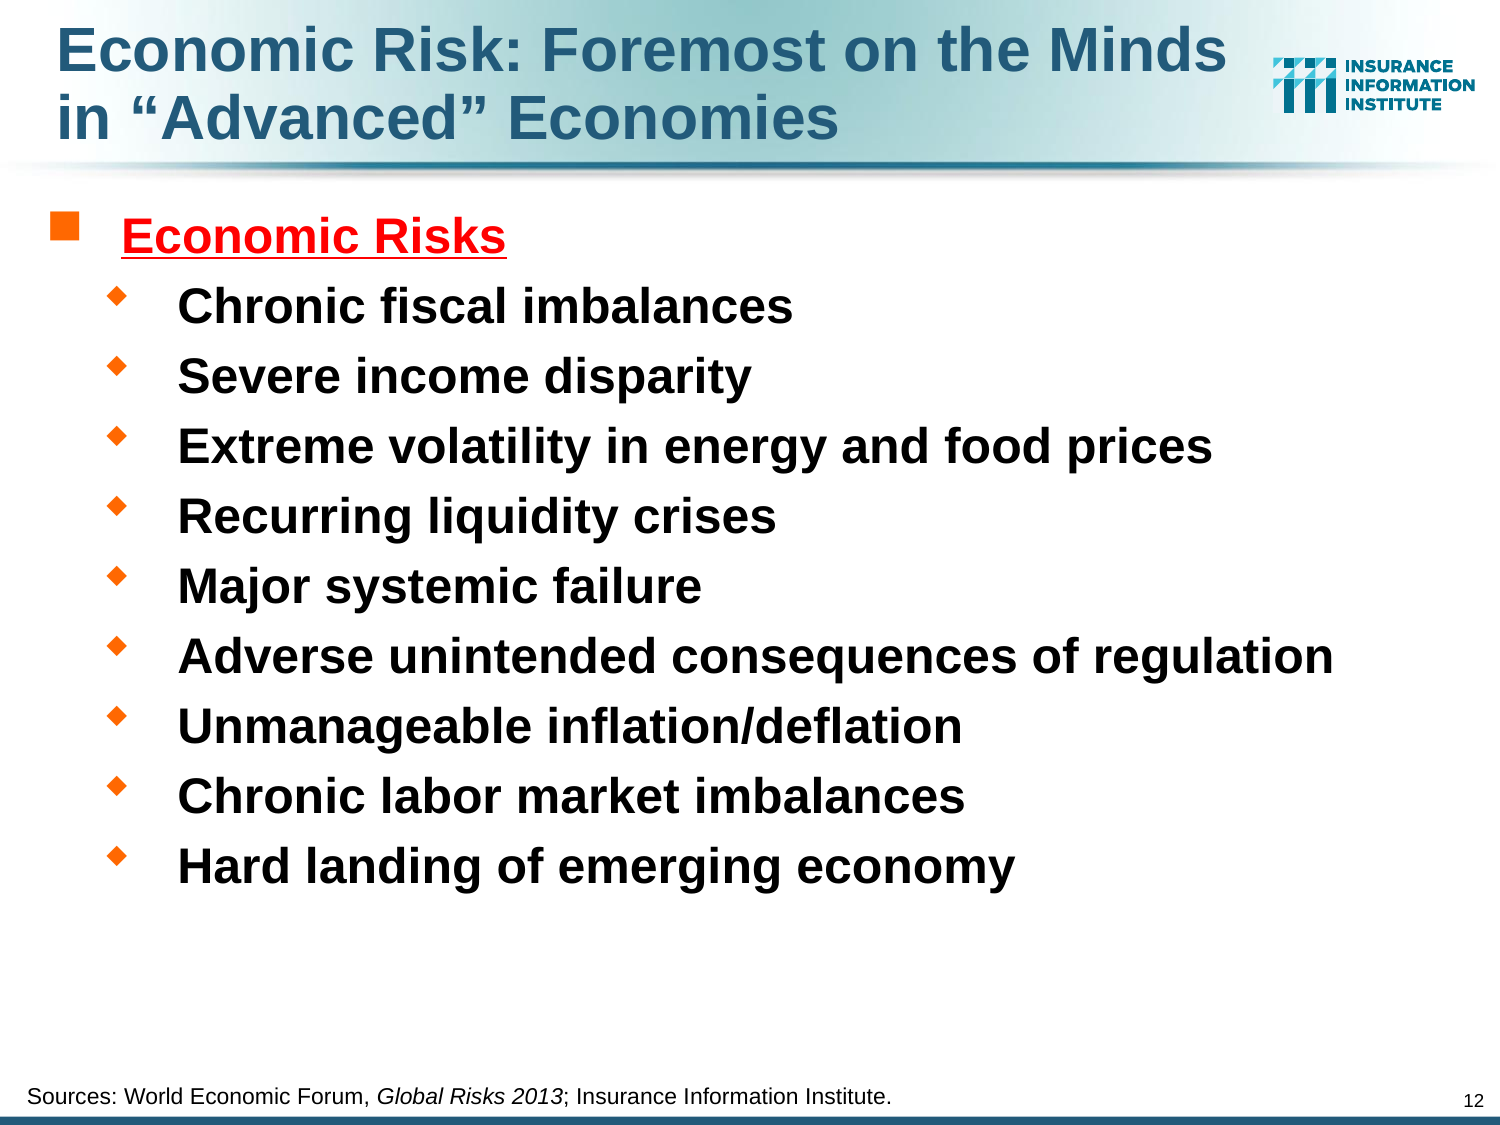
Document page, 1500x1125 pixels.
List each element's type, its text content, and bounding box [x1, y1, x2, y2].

slide_number 12 [1434, 1091, 1485, 1112]
text_box Sources: World Economic Forum, Global Risks 2013; Insurance Information Institute. [0, 1085, 1434, 1125]
list Economic Risks Chronic fiscal imbalances Severe income disparity Extreme volatility in energy and food prices Recurring liquidity crises Major systemic failure Adverse unintended consequences of regulation Unmanageable inflation/deflation Chronic labor market imbalances Hard landing of emerging economy [38, 210, 1437, 974]
picture [0, 0, 1500, 189]
title Economic Risk: Foremost on the Minds in “Advanced” Economies [48, 14, 1264, 157]
